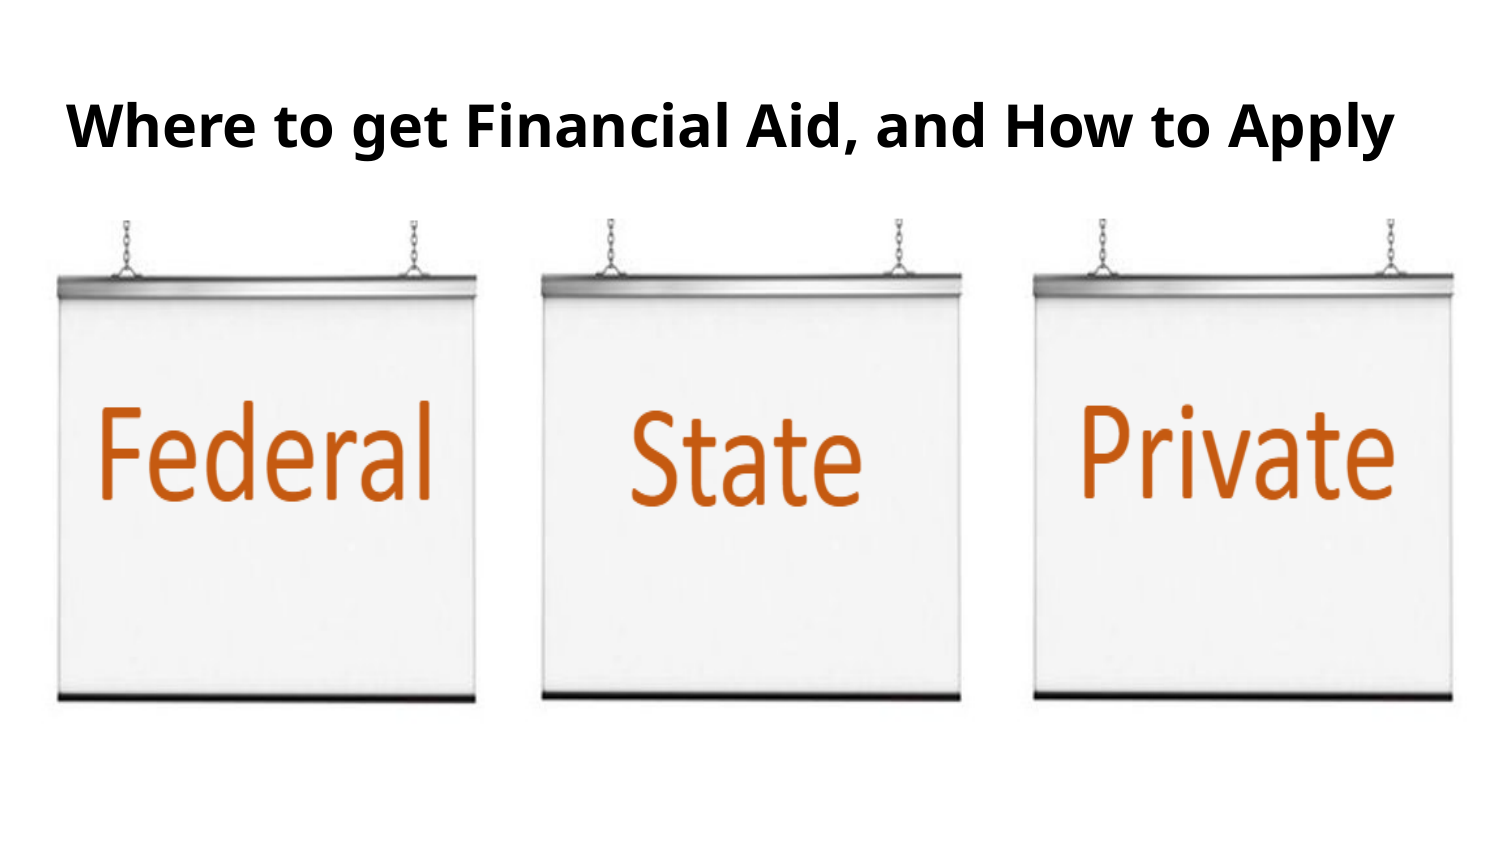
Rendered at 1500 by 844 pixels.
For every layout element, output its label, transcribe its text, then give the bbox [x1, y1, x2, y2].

picture [37, 191, 1472, 750]
title Where to get Financial Aid, and How to Apply [51, 72, 1449, 176]
